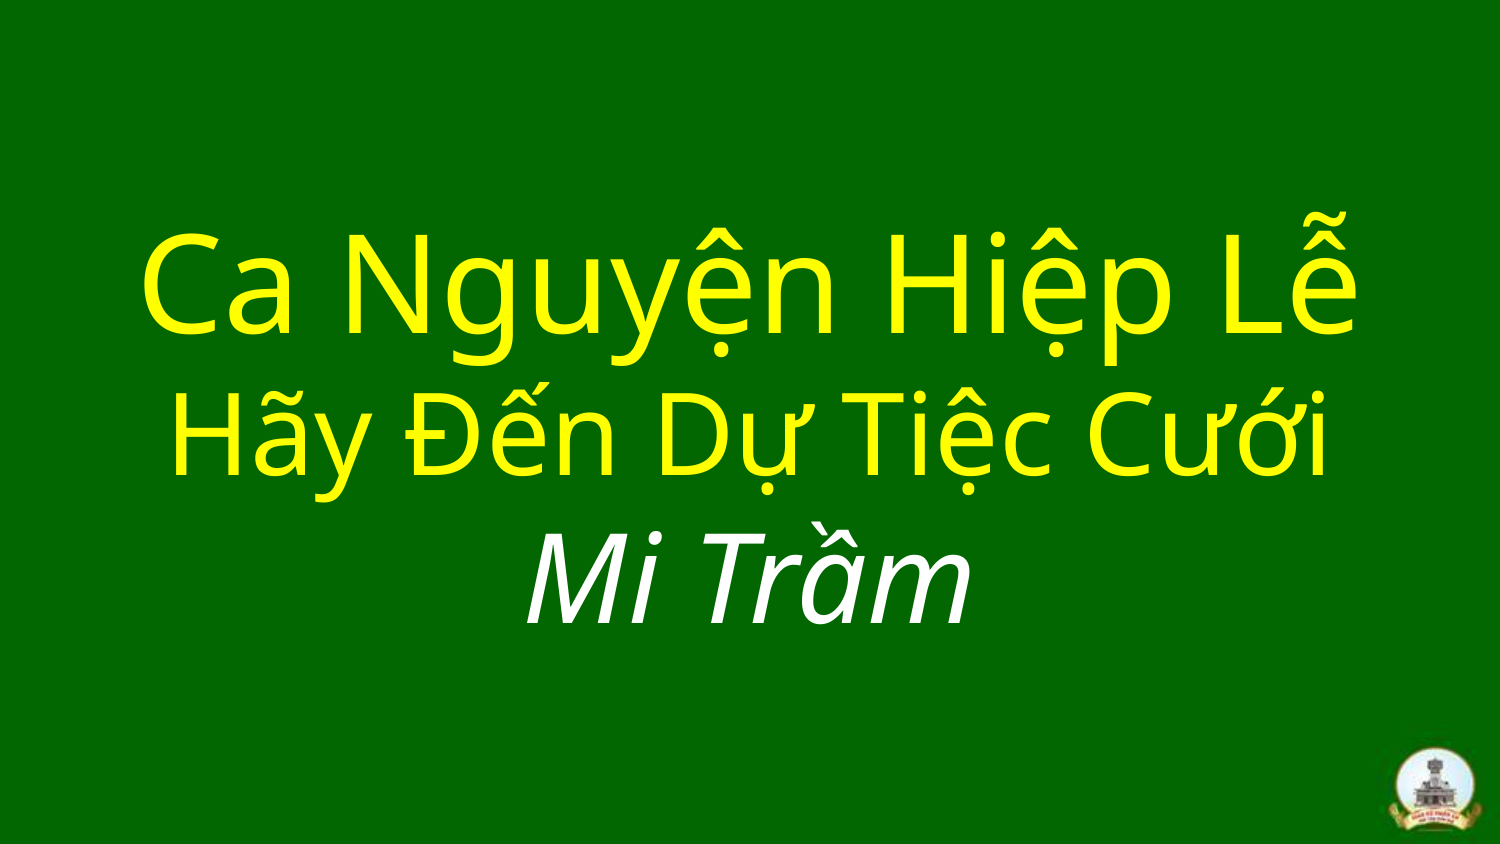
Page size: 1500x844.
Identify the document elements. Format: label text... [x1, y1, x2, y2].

title Ca Nguyện Hiệp Lễ Hãy Đến Dự Tiệc Cưới Mi Trầm [0, 0, 1500, 844]
